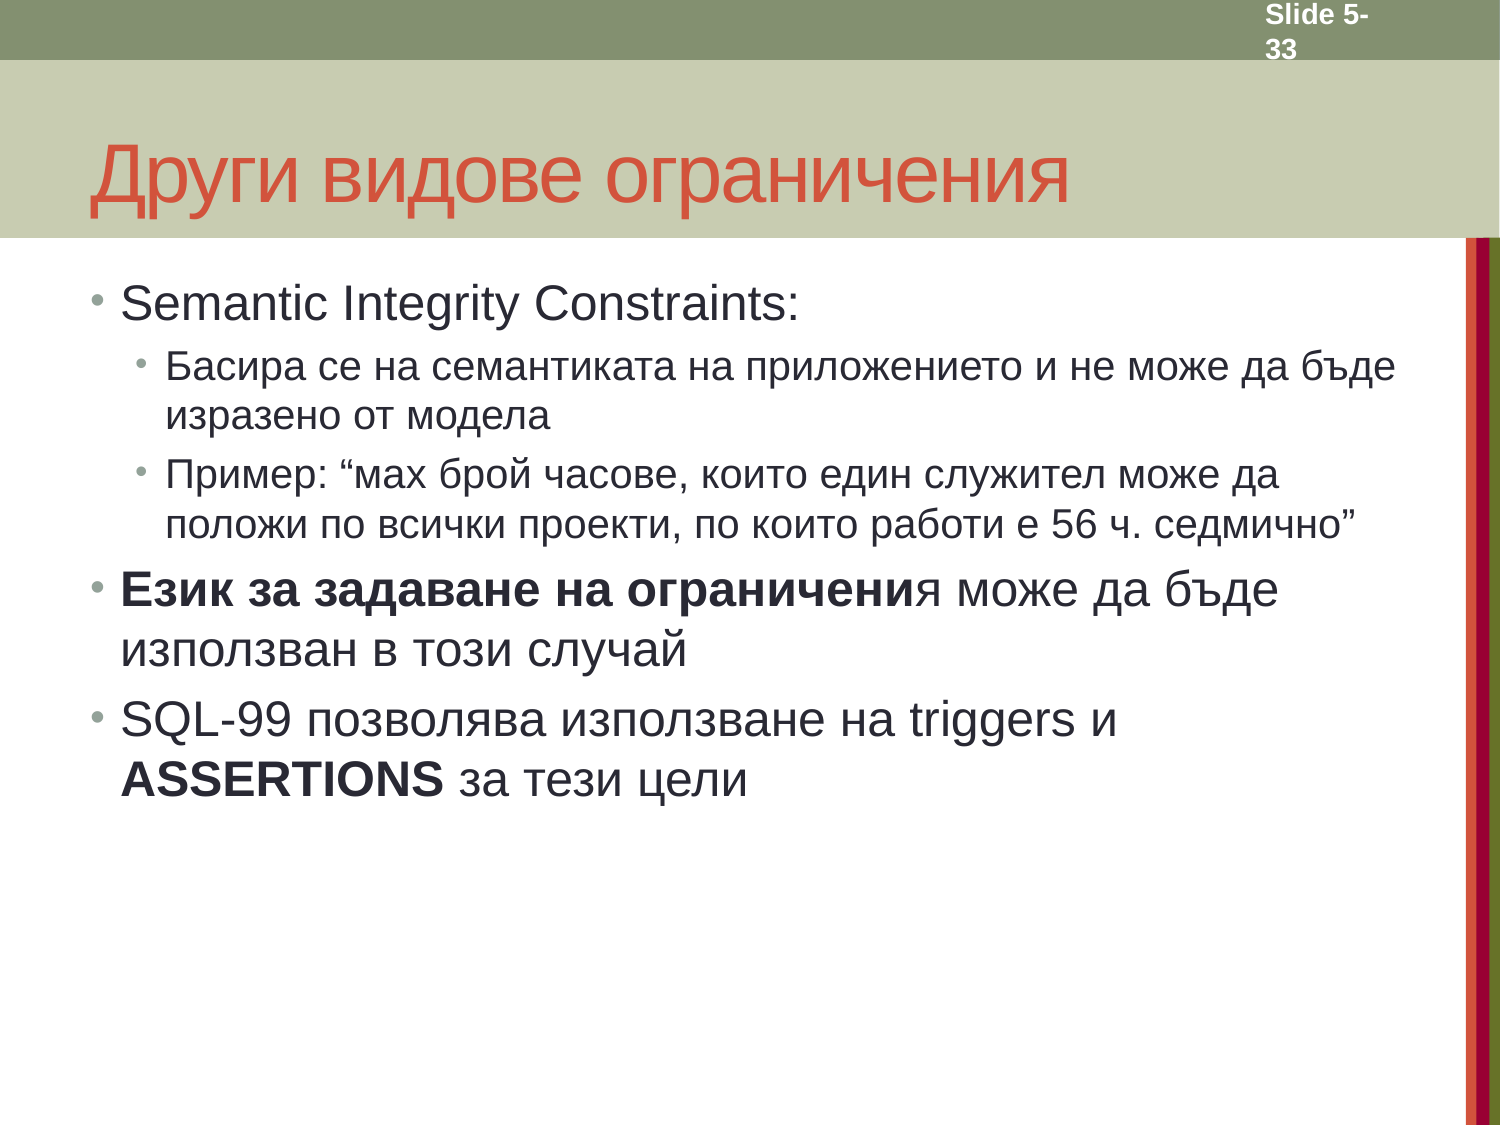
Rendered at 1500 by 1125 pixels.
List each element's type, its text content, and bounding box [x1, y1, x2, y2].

title Други видове ограничения [75, 87, 1425, 250]
slide_number Slide 5- 33 [1250, 3, 1425, 57]
list Semantic Integrity Constraints: Басира се на семантиката на приложението и не може да бъде изразено от модела Пример: “мах брой часове, които един служител може да положи по всички проекти, по които работи е 56 ч. седмично” Език за задаване на ограничения може да бъде използван в този случай SQL-99 позволява използване на triggers и ASSERTIONS за тези цели [75, 262, 1425, 1063]
